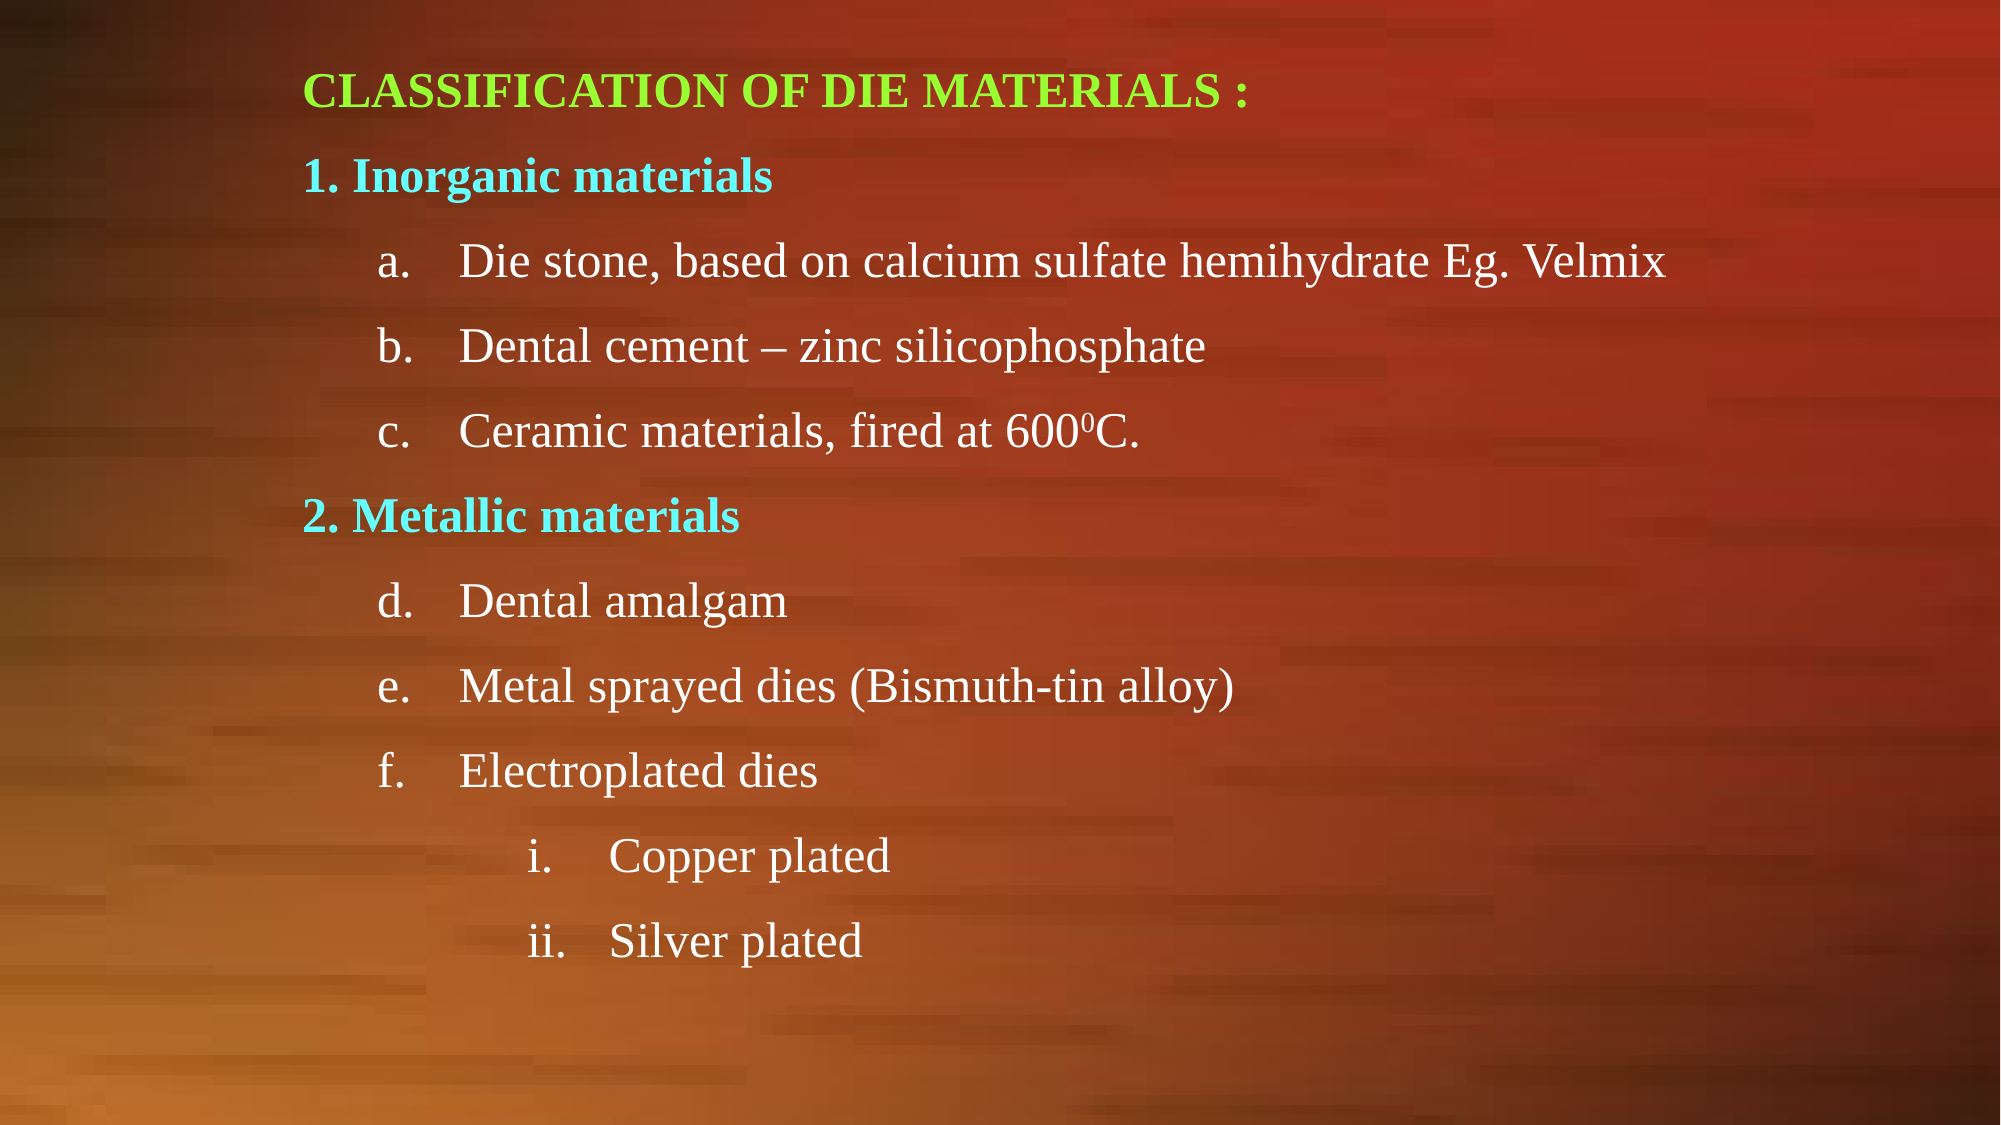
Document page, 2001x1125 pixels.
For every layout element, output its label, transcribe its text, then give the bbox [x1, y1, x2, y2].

picture [0, 0, 2001, 1125]
text_box CLASSIFICATION OF DIE MATERIALS : 1. Inorganic materials Die stone, based on calcium sulfate hemihydrate Eg. Velmix Dental cement – zinc silicophosphate Ceramic materials, fired at 6000C. 2. Metallic materials Dental amalgam Metal sprayed dies (Bismuth-tin alloy) Electroplated dies Copper plated Silver plated [287, 49, 1725, 975]
